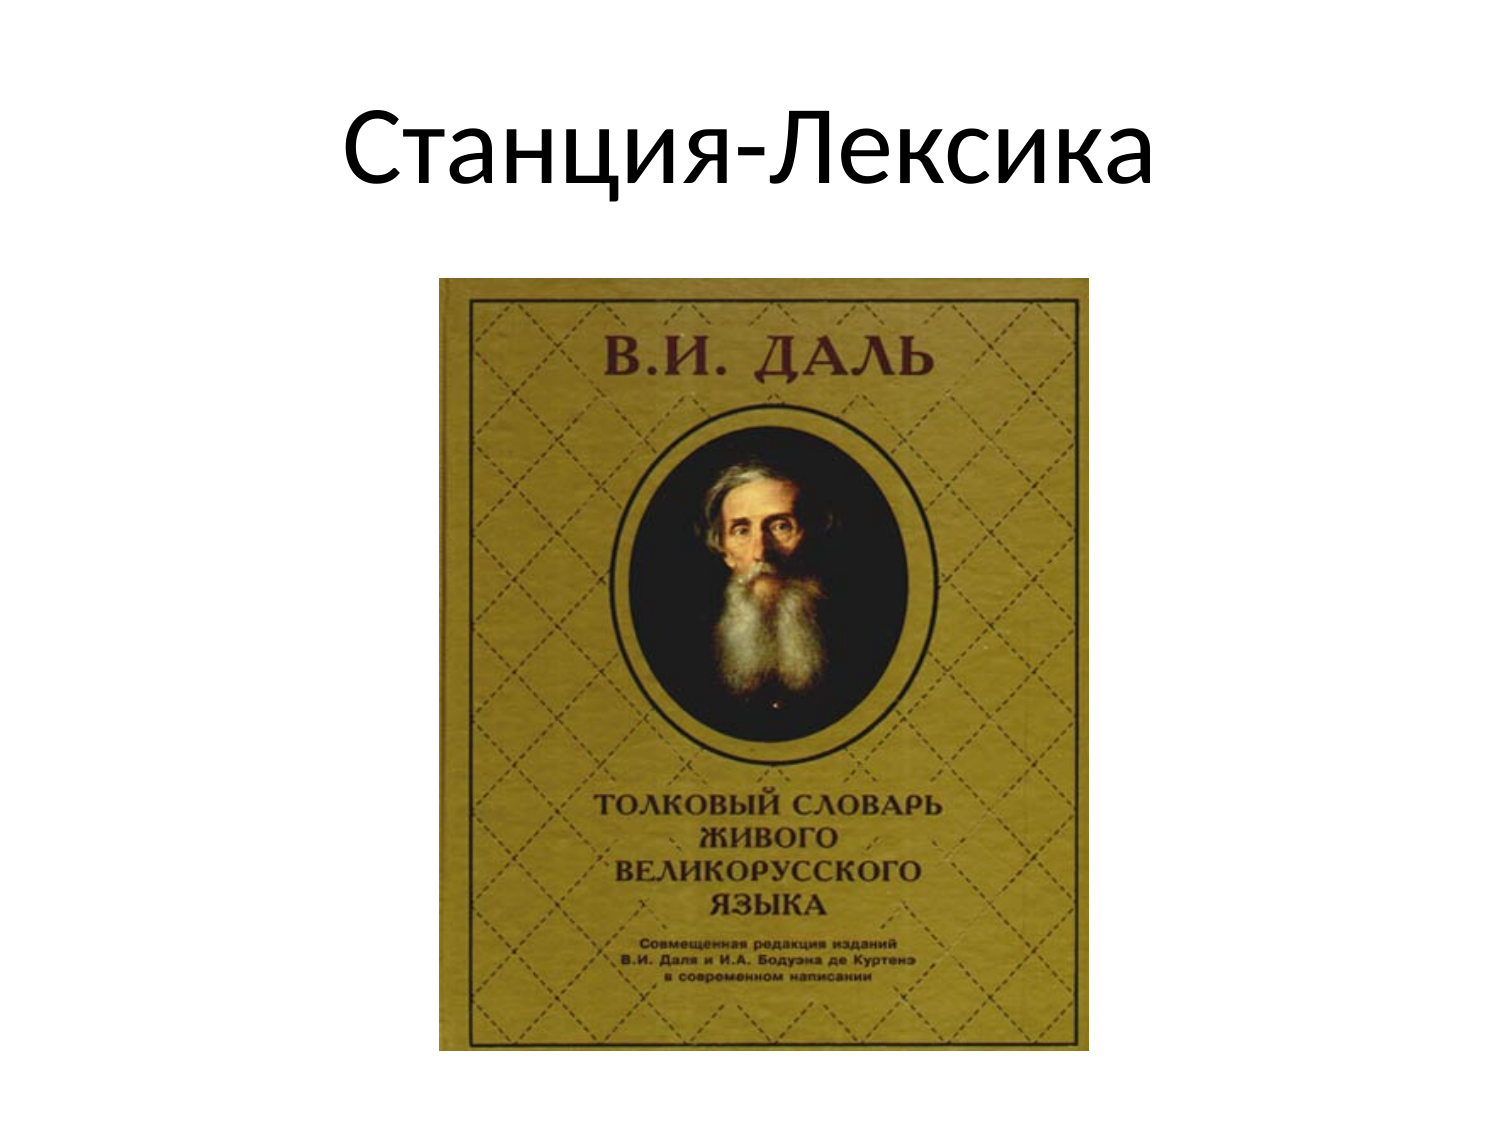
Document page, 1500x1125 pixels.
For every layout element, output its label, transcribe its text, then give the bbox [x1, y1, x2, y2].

title Станция-Лексика [75, 45, 1425, 233]
picture [439, 278, 1090, 1051]
